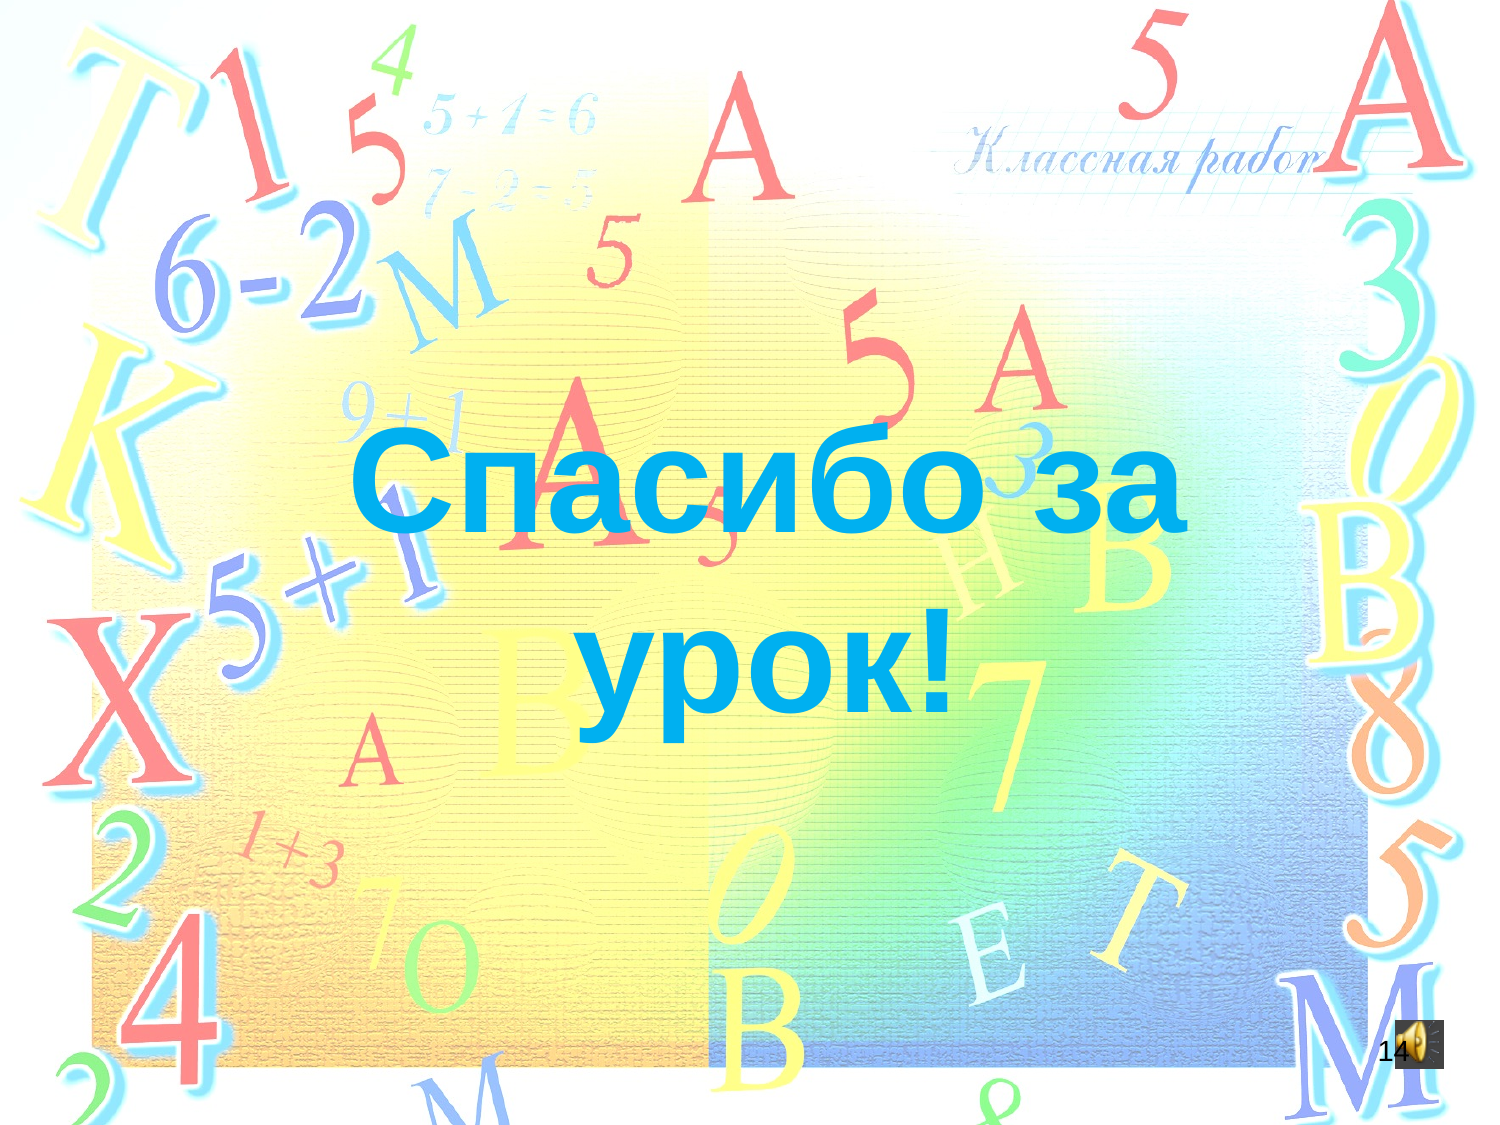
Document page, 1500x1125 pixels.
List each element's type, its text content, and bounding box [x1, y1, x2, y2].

text_box Спасибо за урок! [234, 374, 1301, 750]
picture [0, 0, 1500, 1125]
slide_number 14 [1074, 1024, 1426, 1103]
